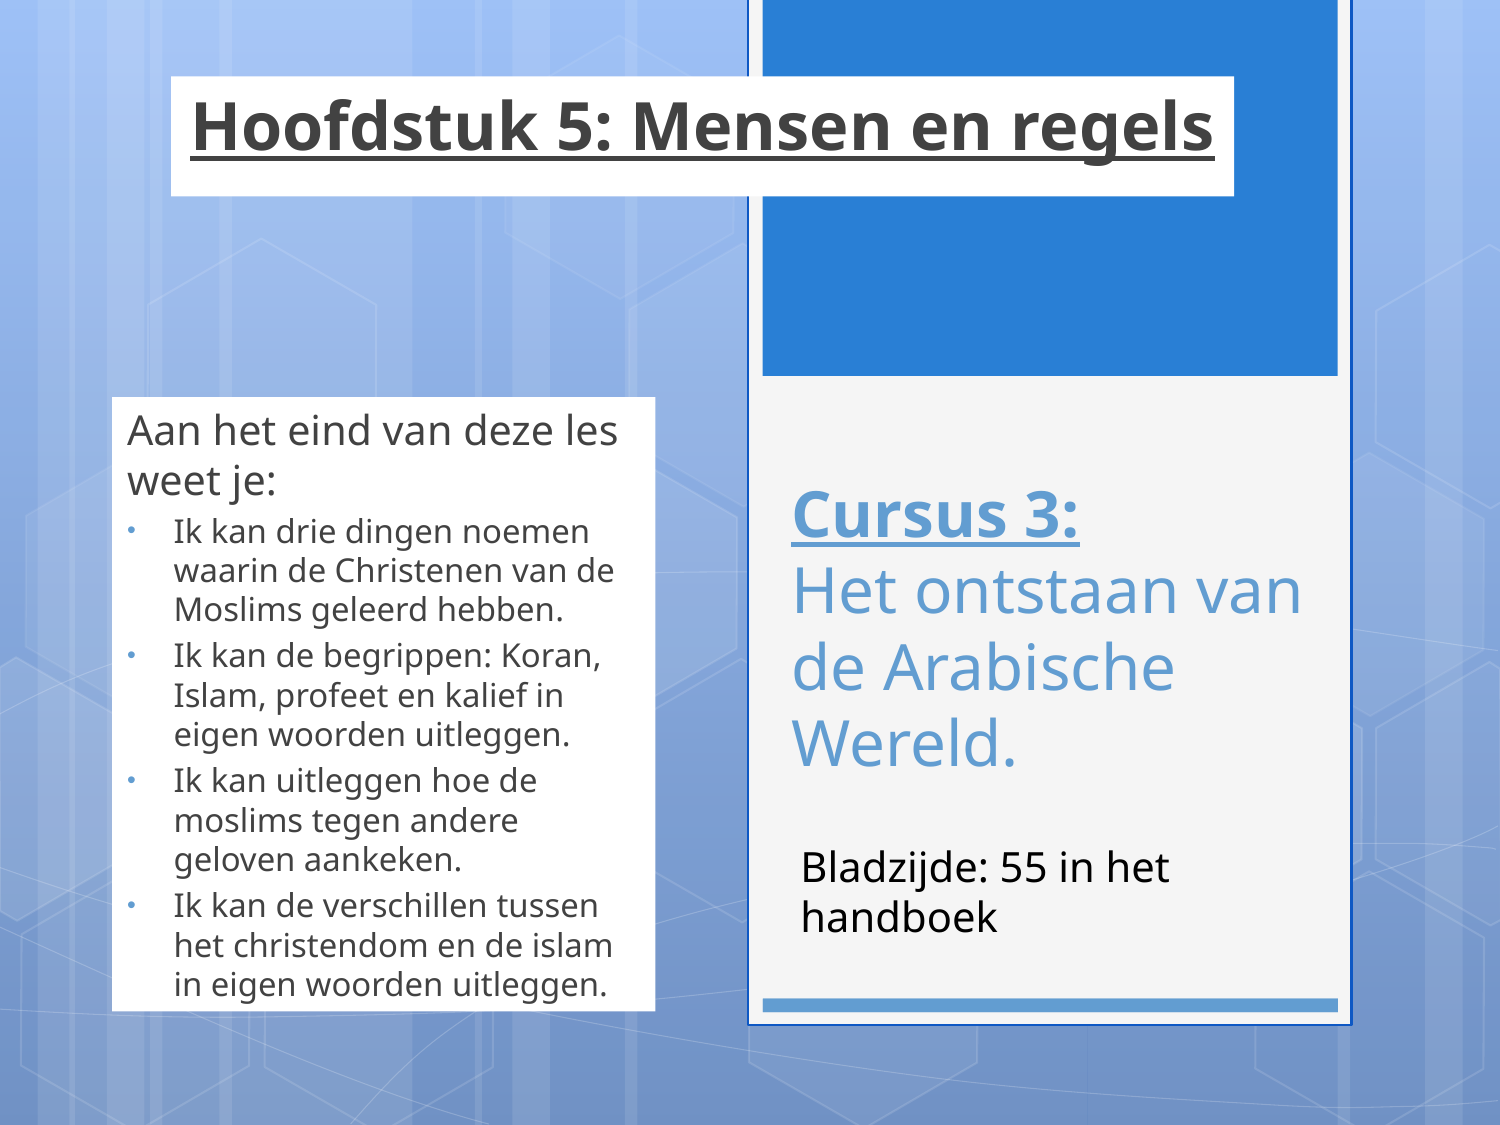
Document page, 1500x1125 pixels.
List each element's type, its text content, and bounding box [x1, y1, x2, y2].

text_box Bladzijde: 55 in het handboek [785, 668, 1329, 948]
text_box Hoofdstuk 5: Mensen en regels [171, 76, 1235, 197]
subtitle Aan het eind van deze les weet je: Ik kan drie dingen noemen waarin de Christenen van de Moslims geleerd hebben. Ik kan de begrippen: Koran, Islam, profeet en kalief in eigen woorden uitleggen. Ik kan uitleggen hoe de moslims tegen andere geloven aankeken. Ik kan de verschillen tussen het christendom en de islam in eigen woorden uitleggen. [112, 397, 656, 1012]
title Cursus 3: Het ontstaan van de Arabische Wereld. [776, 444, 1320, 787]
